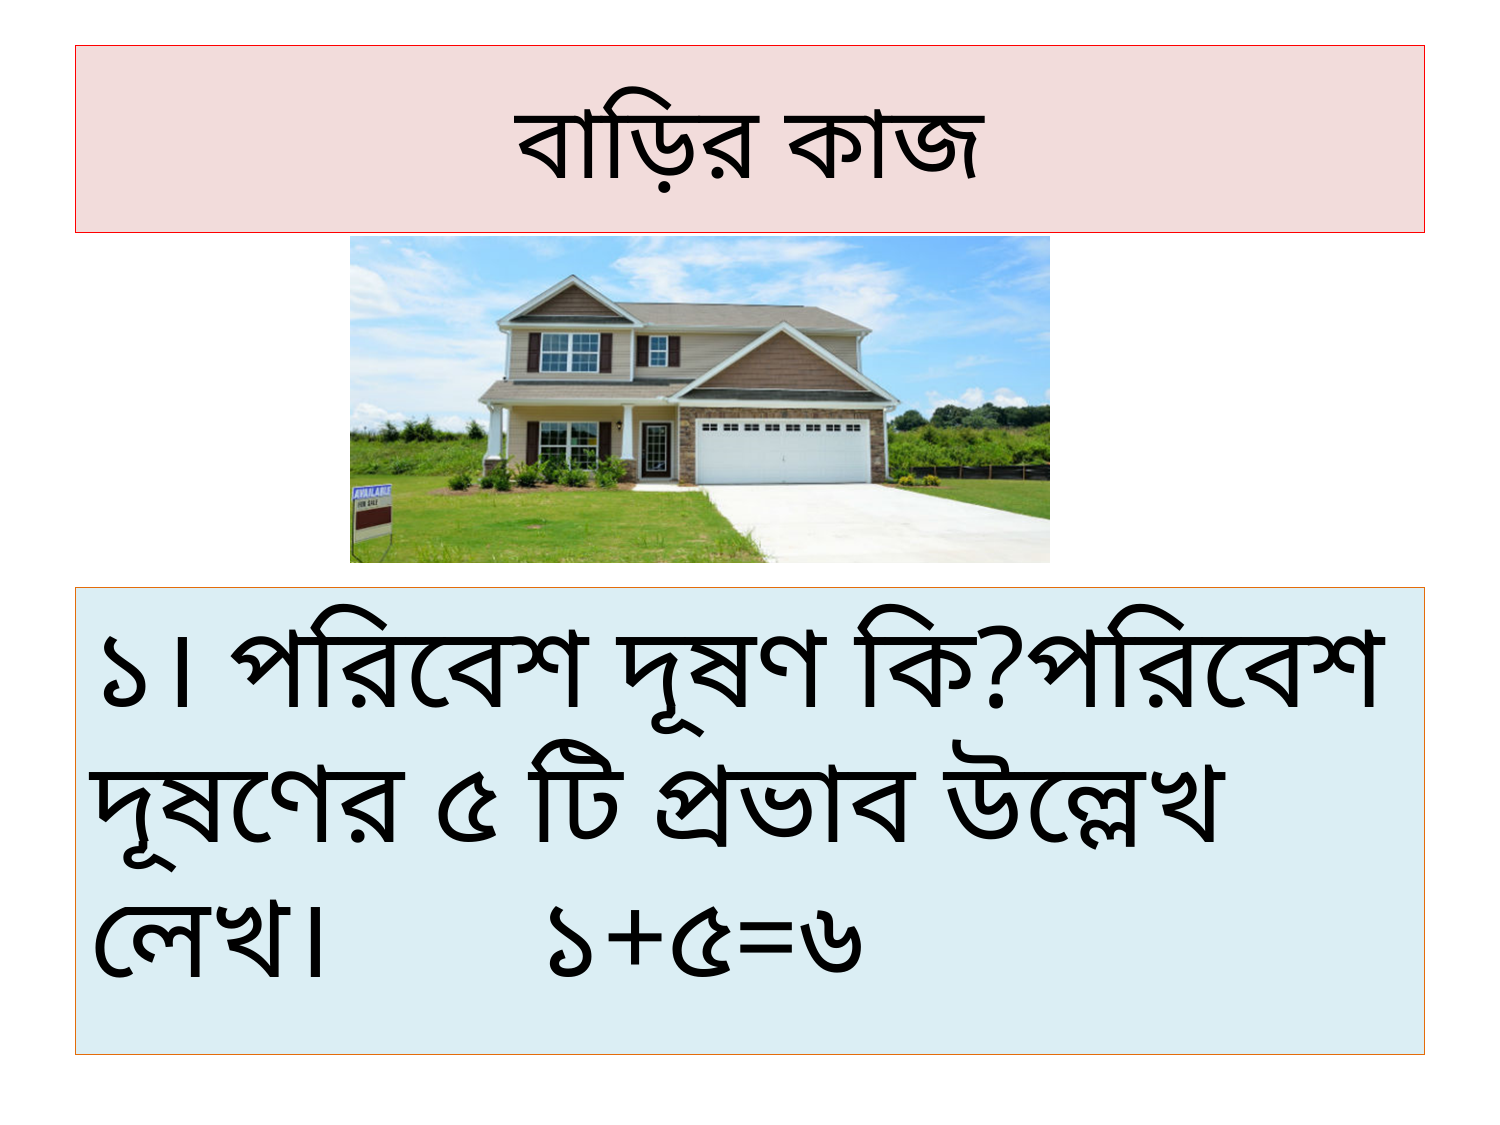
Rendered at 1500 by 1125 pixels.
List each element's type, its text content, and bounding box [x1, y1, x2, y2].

list ১। পরিবেশ দূষণ কি?পরিবেশ দূষণের ৫ টি প্রভাব উল্লেখ লেখ। ১+৫=৬ [75, 587, 1425, 1055]
picture [349, 236, 1051, 563]
title বাড়ির কাজ [75, 45, 1425, 233]
